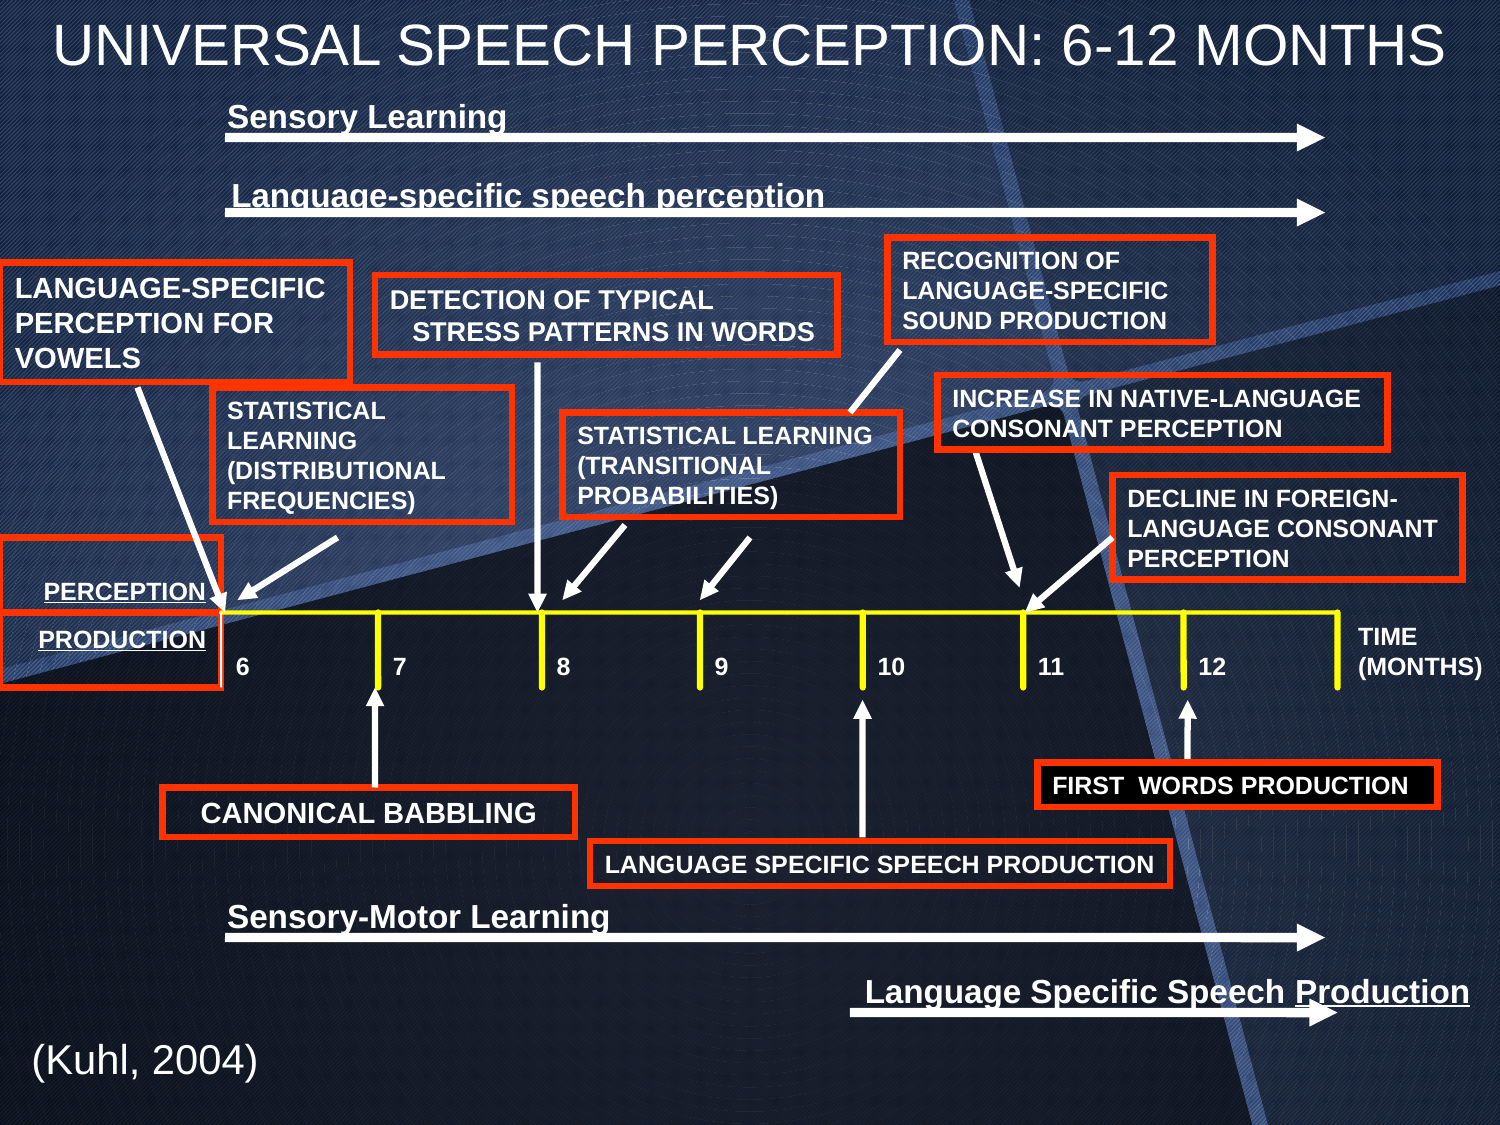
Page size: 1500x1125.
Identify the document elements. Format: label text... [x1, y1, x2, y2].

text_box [1211, 474, 1463, 613]
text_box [1036, 699, 1438, 809]
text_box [561, 411, 690, 601]
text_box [211, 165, 1326, 223]
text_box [586, 699, 1174, 887]
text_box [1334, 536, 1500, 688]
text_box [0, 261, 1326, 944]
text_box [849, 961, 1500, 1019]
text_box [1221, 374, 1388, 588]
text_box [211, 86, 1326, 144]
text_box UNIVERSAL SPEECH PERCEPTION: 6-12 MONTHS [0, 0, 1500, 85]
text_box (Kuhl, 2004) [16, 1025, 292, 1090]
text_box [374, 274, 689, 613]
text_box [699, 236, 1213, 601]
